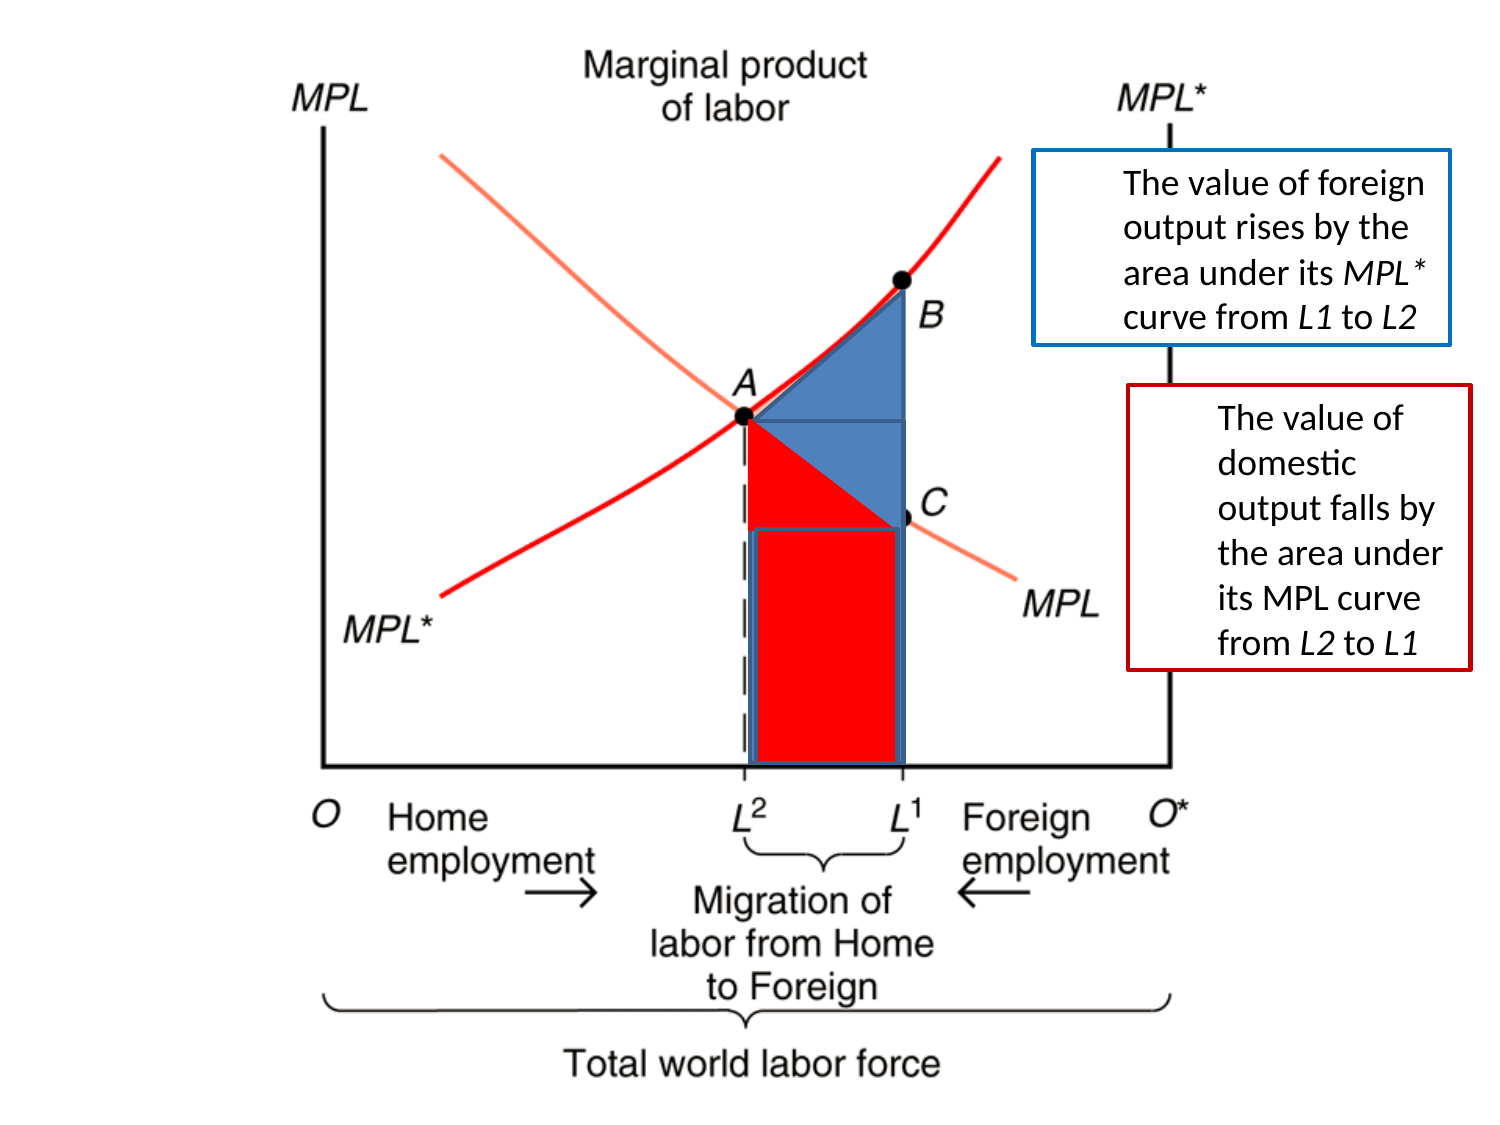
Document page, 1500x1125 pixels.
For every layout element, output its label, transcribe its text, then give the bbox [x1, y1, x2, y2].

text_box The value of foreign output rises by the area under its MPL* curve from L1 to L2 [1233, 148, 1452, 347]
picture [272, 30, 1228, 1095]
text_box The value of domestic output falls by the area under its MPL curve from L2 to L1 [1233, 383, 1473, 672]
